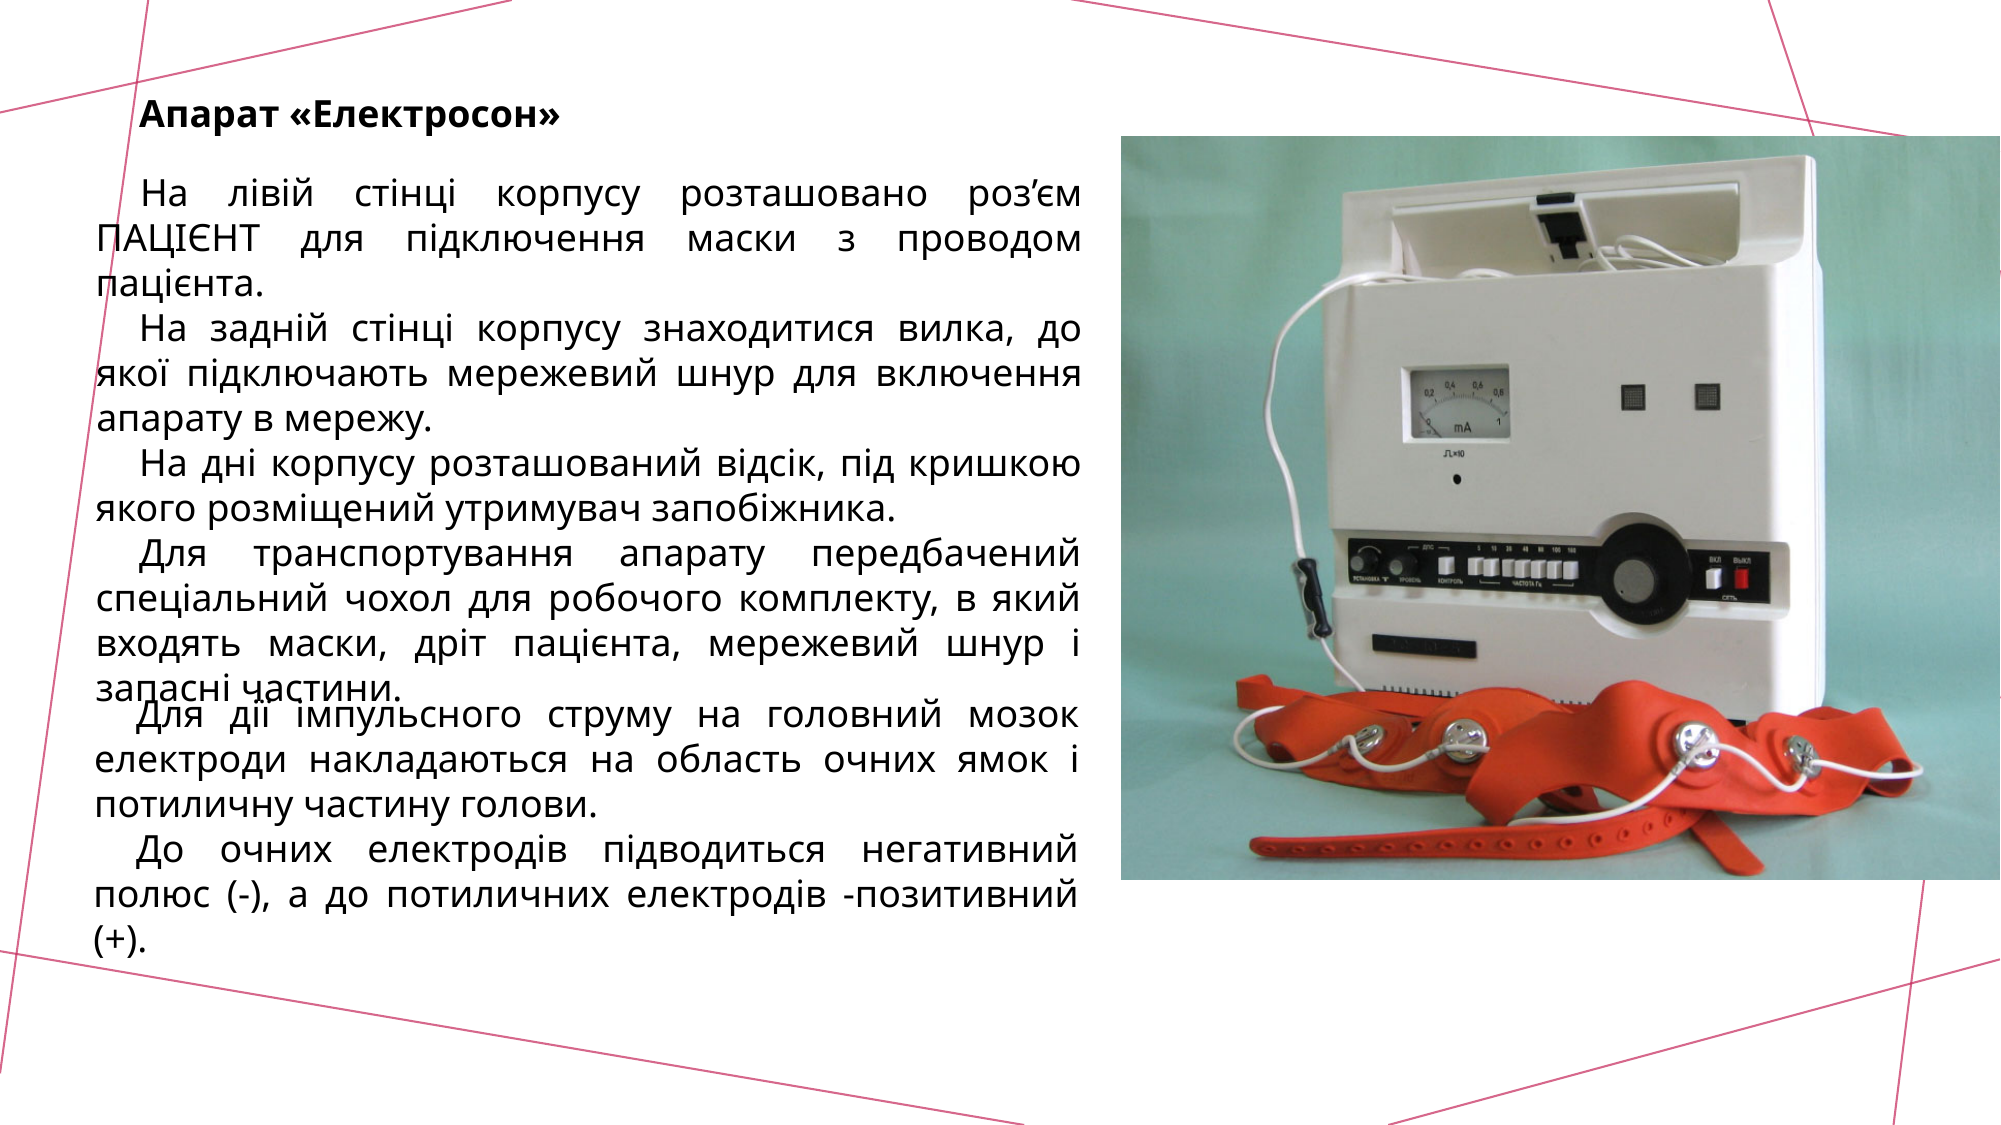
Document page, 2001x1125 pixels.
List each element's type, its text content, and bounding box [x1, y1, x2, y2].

picture [1121, 136, 2000, 880]
text_box Для дії імпульсного струму на головний мозок електроди накладаються на область очних ямок і потиличну частину голови. До очних електродів підводиться негативний полюс (-), а до потиличних електродів -позитивний (+). [76, 716, 1099, 968]
text_box Апарат «Електросон» [76, 82, 1082, 142]
text_box На лівій стінці корпусу розташовано роз’єм ПАЦІЄНТ для підключення маски з проводом пацієнта. На задній стінці корпусу знаходитися вилка, до якої підключають мережевий шнур для включення апарату в мережу. На дні корпусу розташований відсік, під кришкою якого розміщений утримувач запобіжника. Для транспортування апарату передбачений спеціальний чохол для робочого комплекту, в який входять маски, дріт пацієнта, мережевий шнур і запасні частини. [76, 161, 1099, 716]
